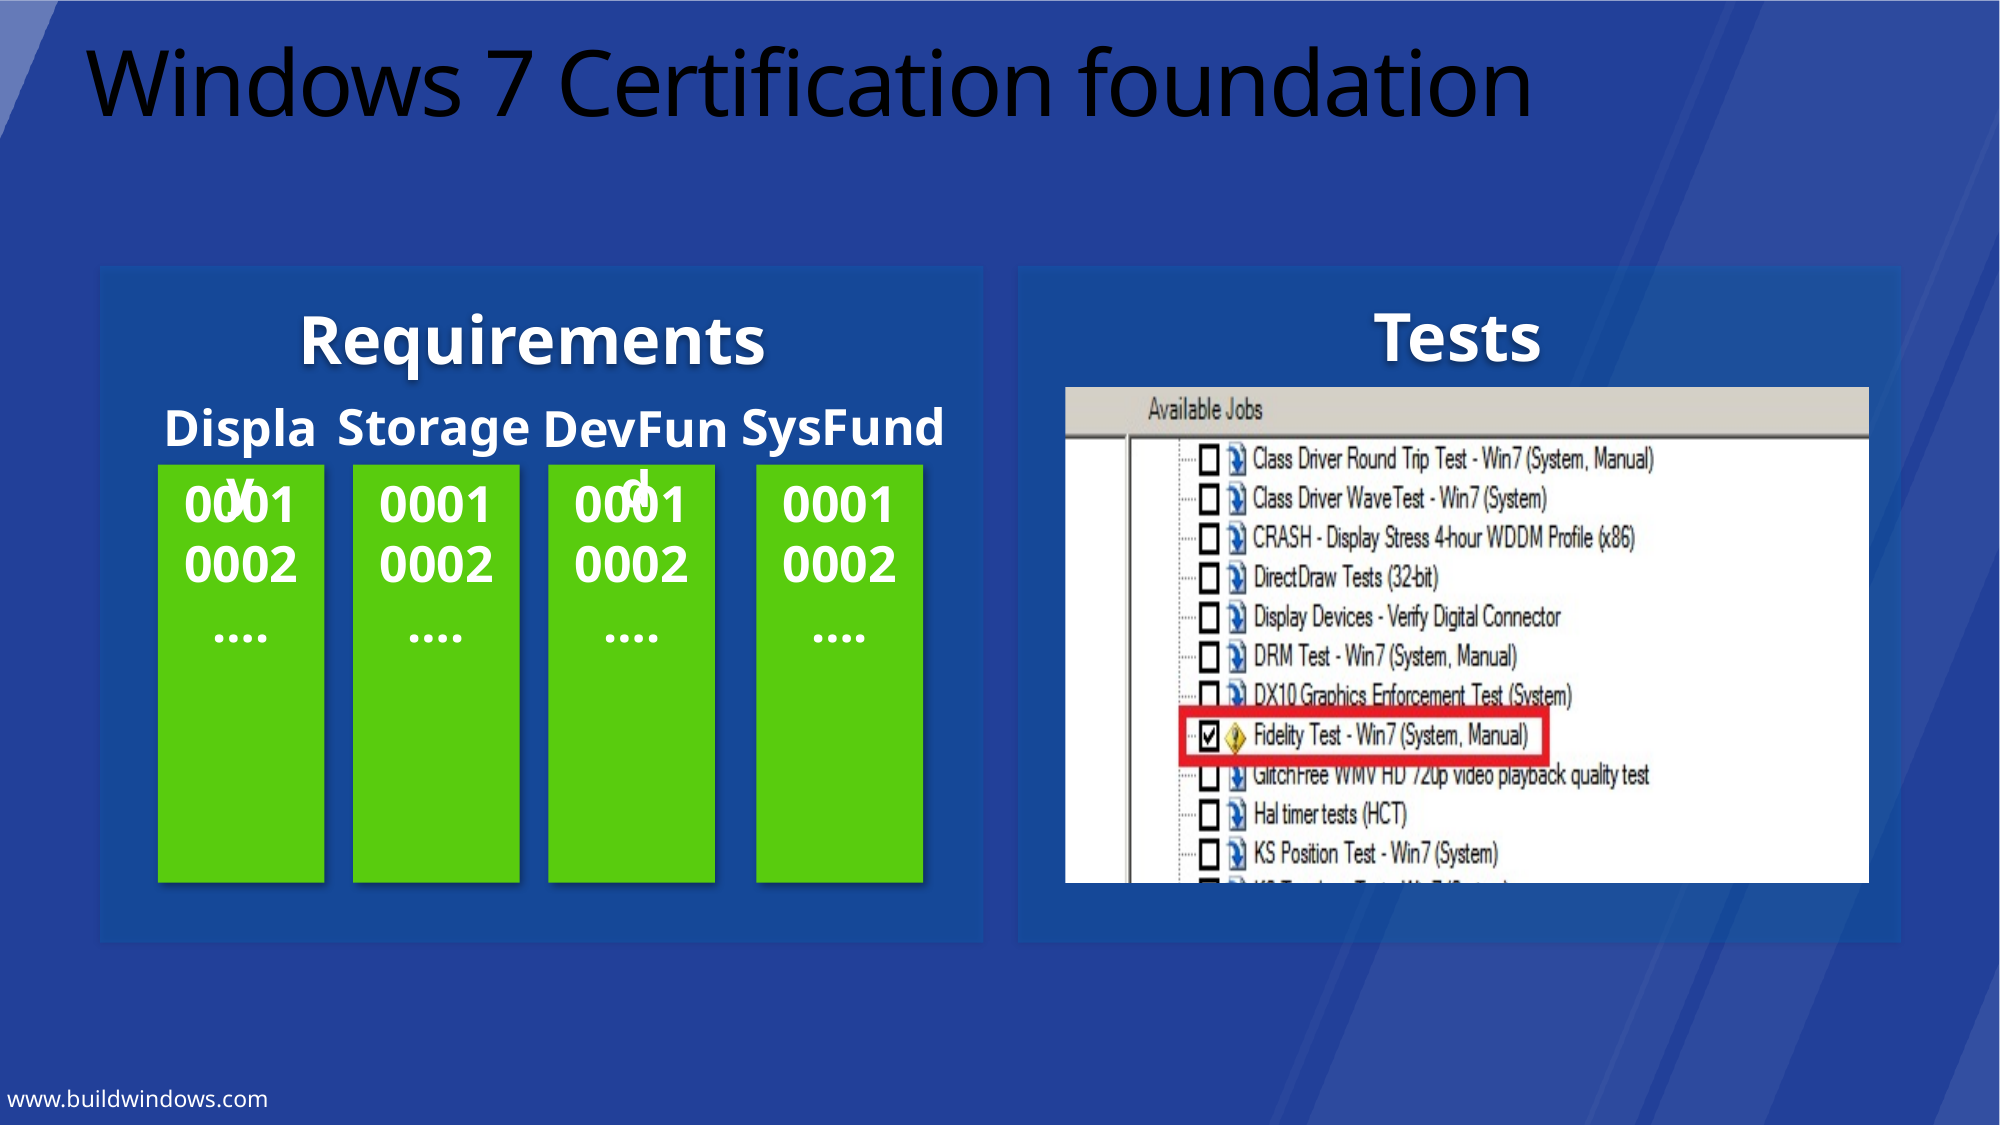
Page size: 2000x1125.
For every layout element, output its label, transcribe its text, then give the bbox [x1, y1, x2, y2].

text_box Storage [335, 405, 531, 456]
text_box [99, 265, 984, 943]
text_box Requirements [140, 279, 925, 397]
text_box [1017, 265, 1902, 943]
text_box 0001 0002 …. [157, 517, 325, 883]
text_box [1020, 280, 1897, 883]
text_box 0001 0002 …. [756, 464, 924, 883]
text_box 0001 0002 …. [548, 518, 716, 883]
text_box SysFund [739, 395, 949, 456]
text_box DevFund [531, 405, 741, 518]
text_box Display [157, 405, 325, 517]
picture [0, 0, 2000, 1125]
title Windows 7 Certification foundation [85, 37, 1914, 138]
text_box 0001 0002 …. [352, 464, 521, 883]
